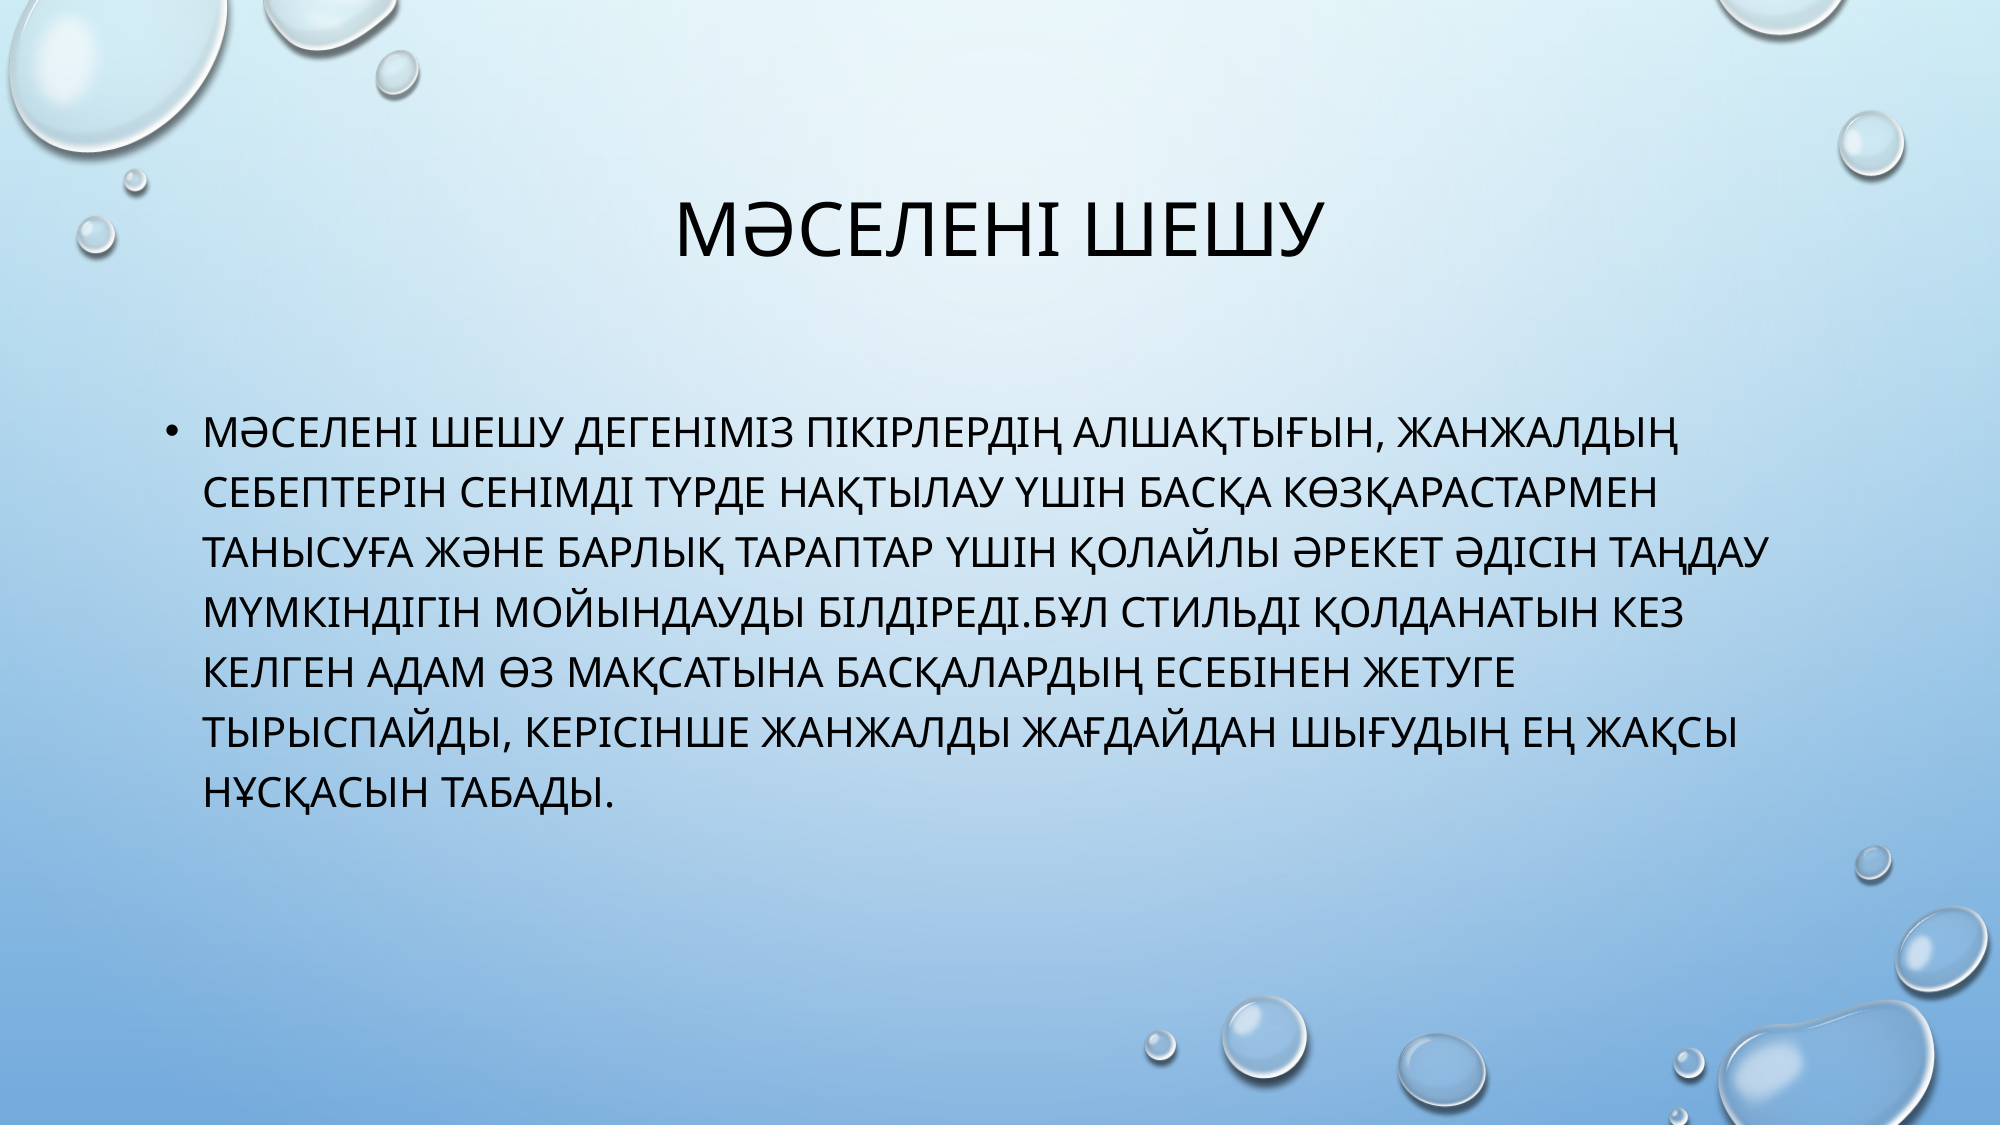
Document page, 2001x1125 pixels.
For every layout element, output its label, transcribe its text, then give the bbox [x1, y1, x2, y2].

picture [0, 0, 2000, 1125]
list Мәселені шешу дегеніміз пікірлердің алшақтығын, жанжалдың себептерін сенімді түрде нақтылау үшін басқа көзқарастармен танысуға және барлық тараптар үшін қолайлы әрекет әдісін таңдау мүмкіндігін мойындауды білдіреді.Бұл стильді қолданатын кез келген адам өз мақсатына басқалардың есебінен жетуге тырыспайды, керісінше жанжалды жағдайдан шығудың ең жақсы нұсқасын табады. [149, 388, 1850, 950]
title Мәселені шешу [149, 101, 1851, 364]
